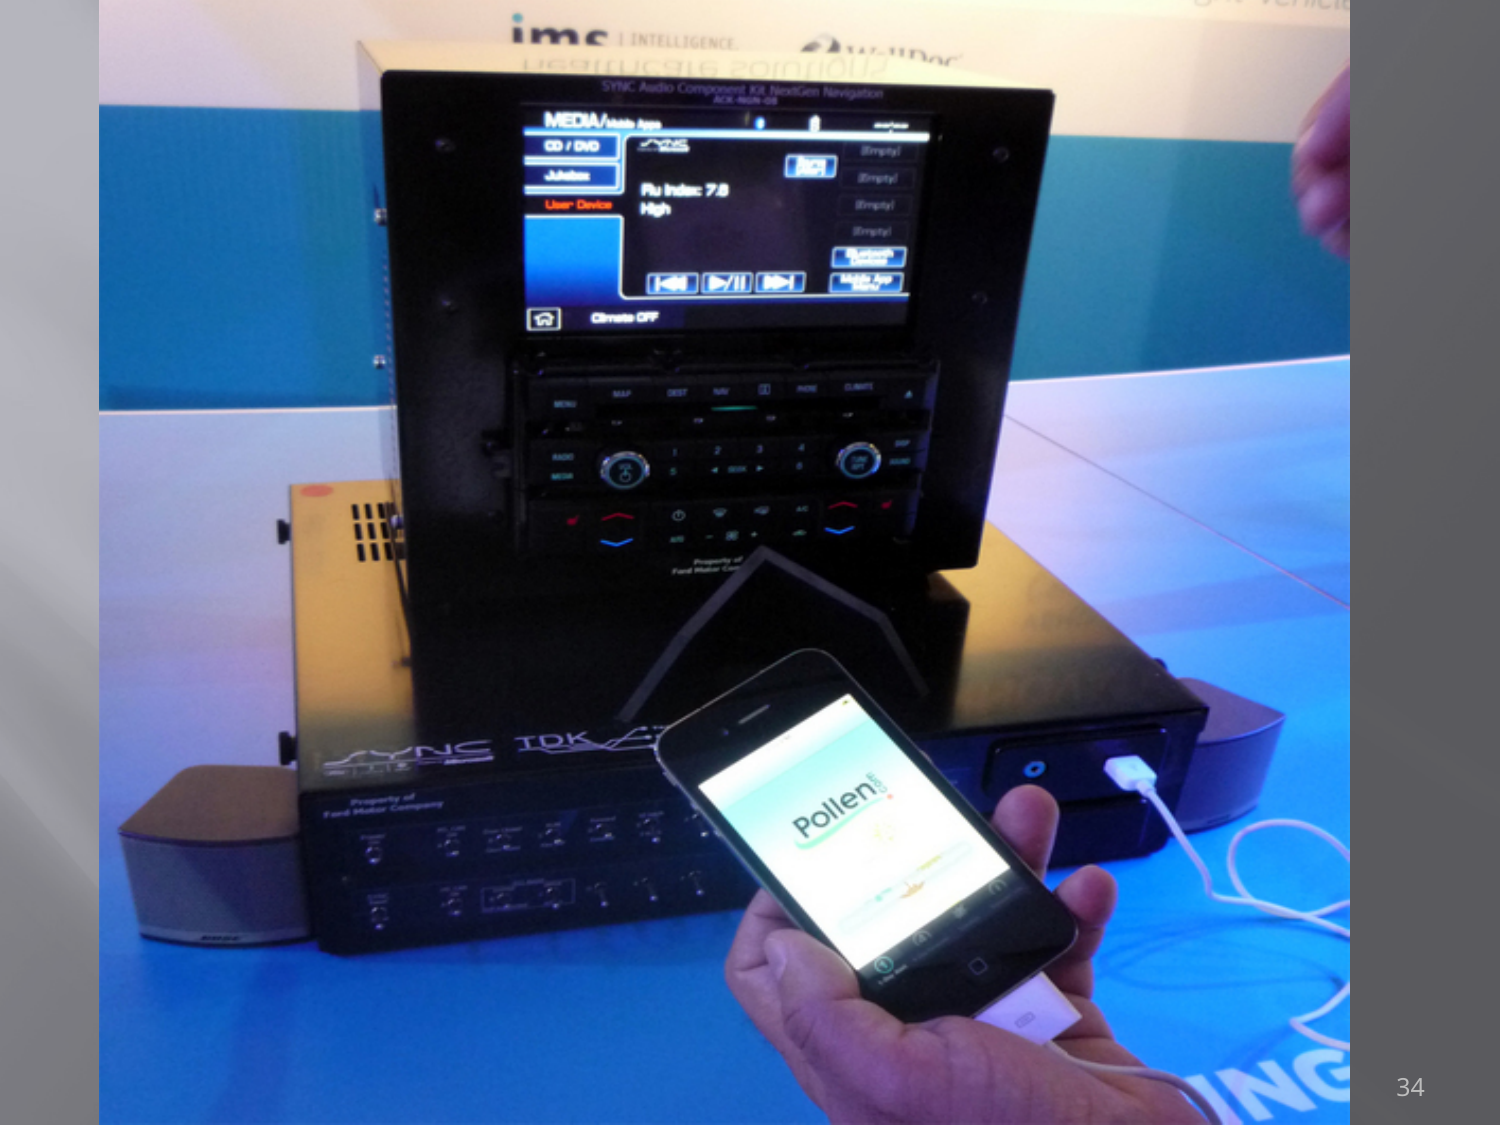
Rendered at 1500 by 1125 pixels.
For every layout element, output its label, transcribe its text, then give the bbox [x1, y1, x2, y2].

slide_number 34 [1394, 1052, 1425, 1113]
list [99, 0, 1351, 1125]
